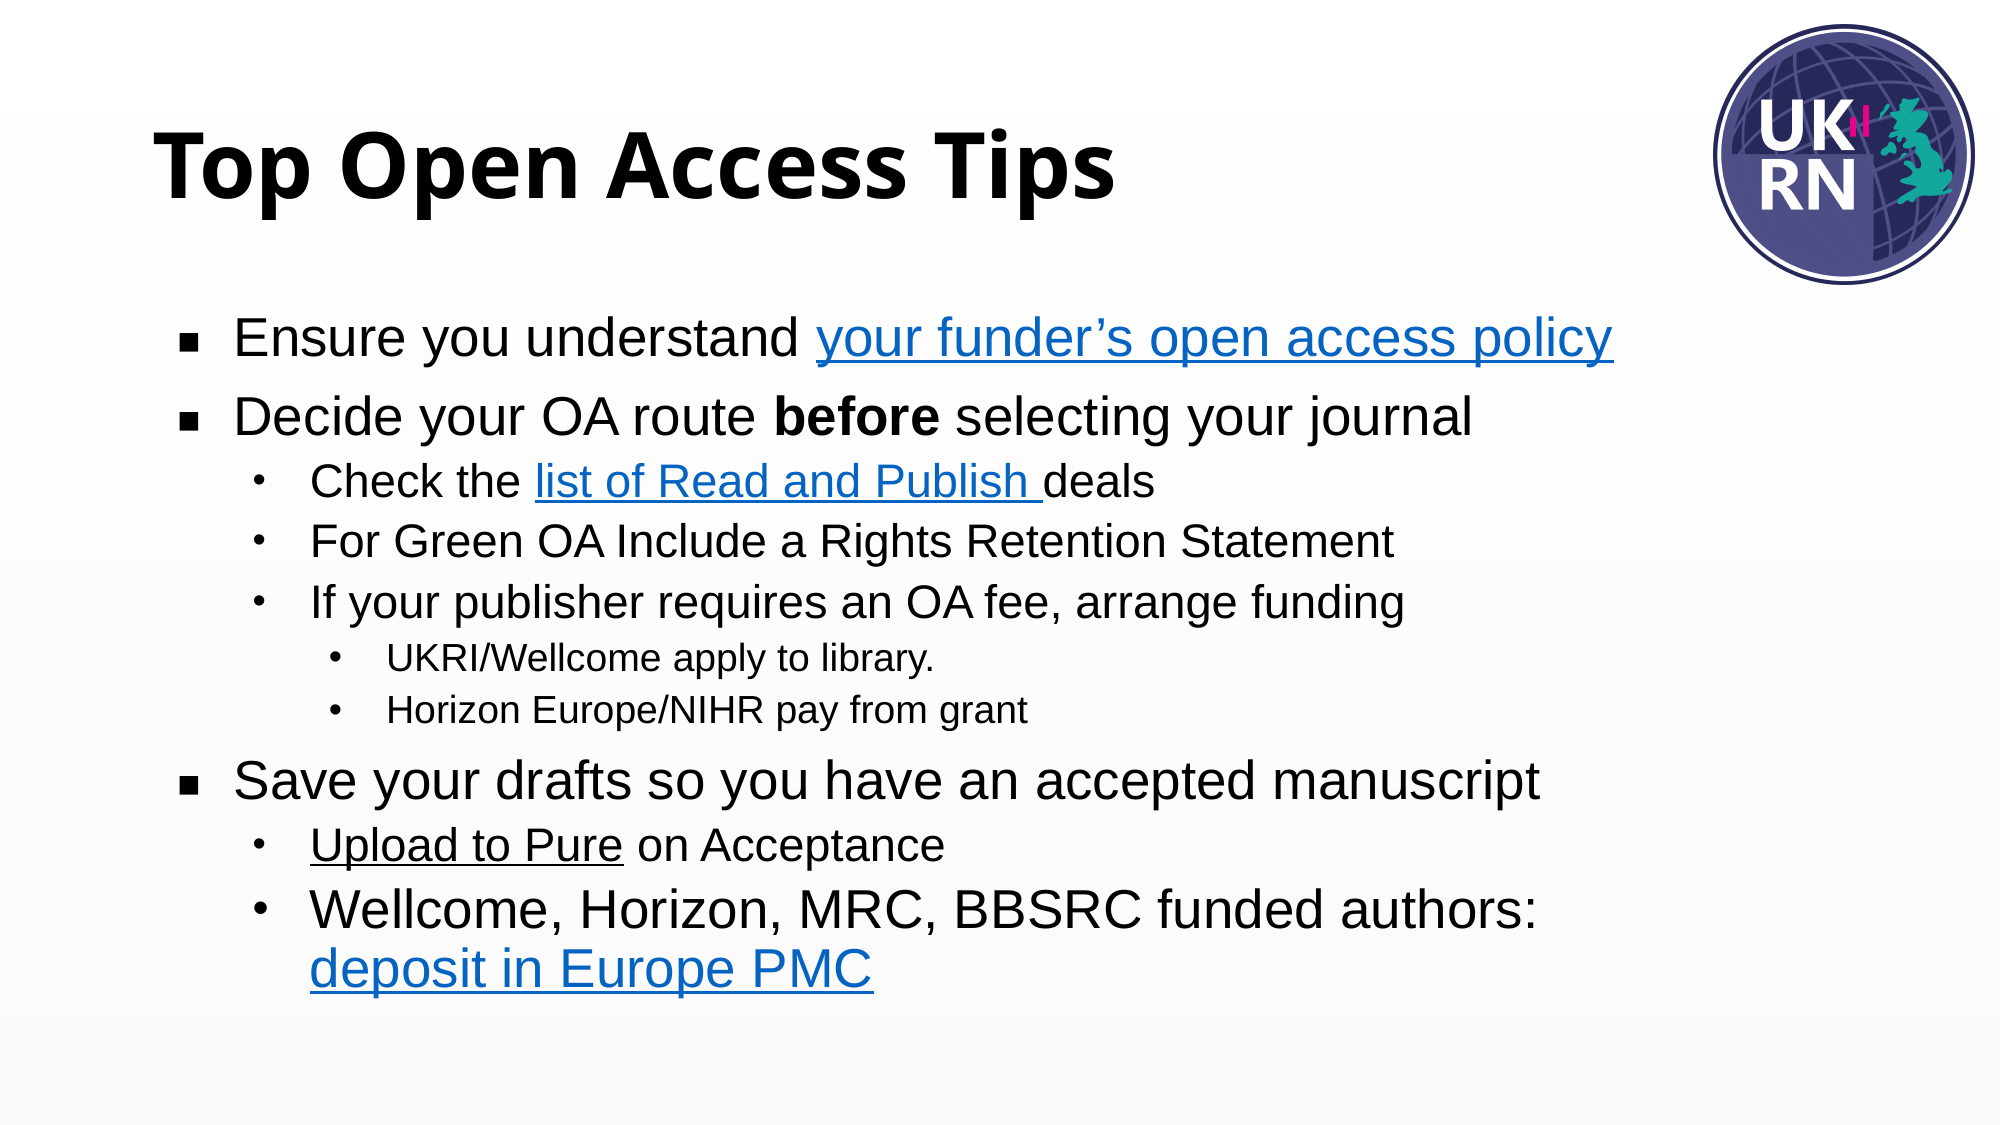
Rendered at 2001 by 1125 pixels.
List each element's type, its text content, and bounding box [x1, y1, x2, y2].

title Top Open Access Tips [137, 59, 1595, 278]
list Ensure you understand your funder’s open access policy Decide your OA route before selecting your journal Check the list of Read and Publish deals For Green OA Include a Rights Retention Statement If your publisher requires an OA fee, arrange funding UKRI/Wellcome apply to library. Horizon Europe/NIHR pay from grant Save your drafts so you have an accepted manuscript Upload to Pure on Acceptance Wellcome, Horizon, MRC, BBSRC funded authors: deposit in Europe PMC [137, 299, 1863, 1014]
picture [1713, 24, 1975, 285]
